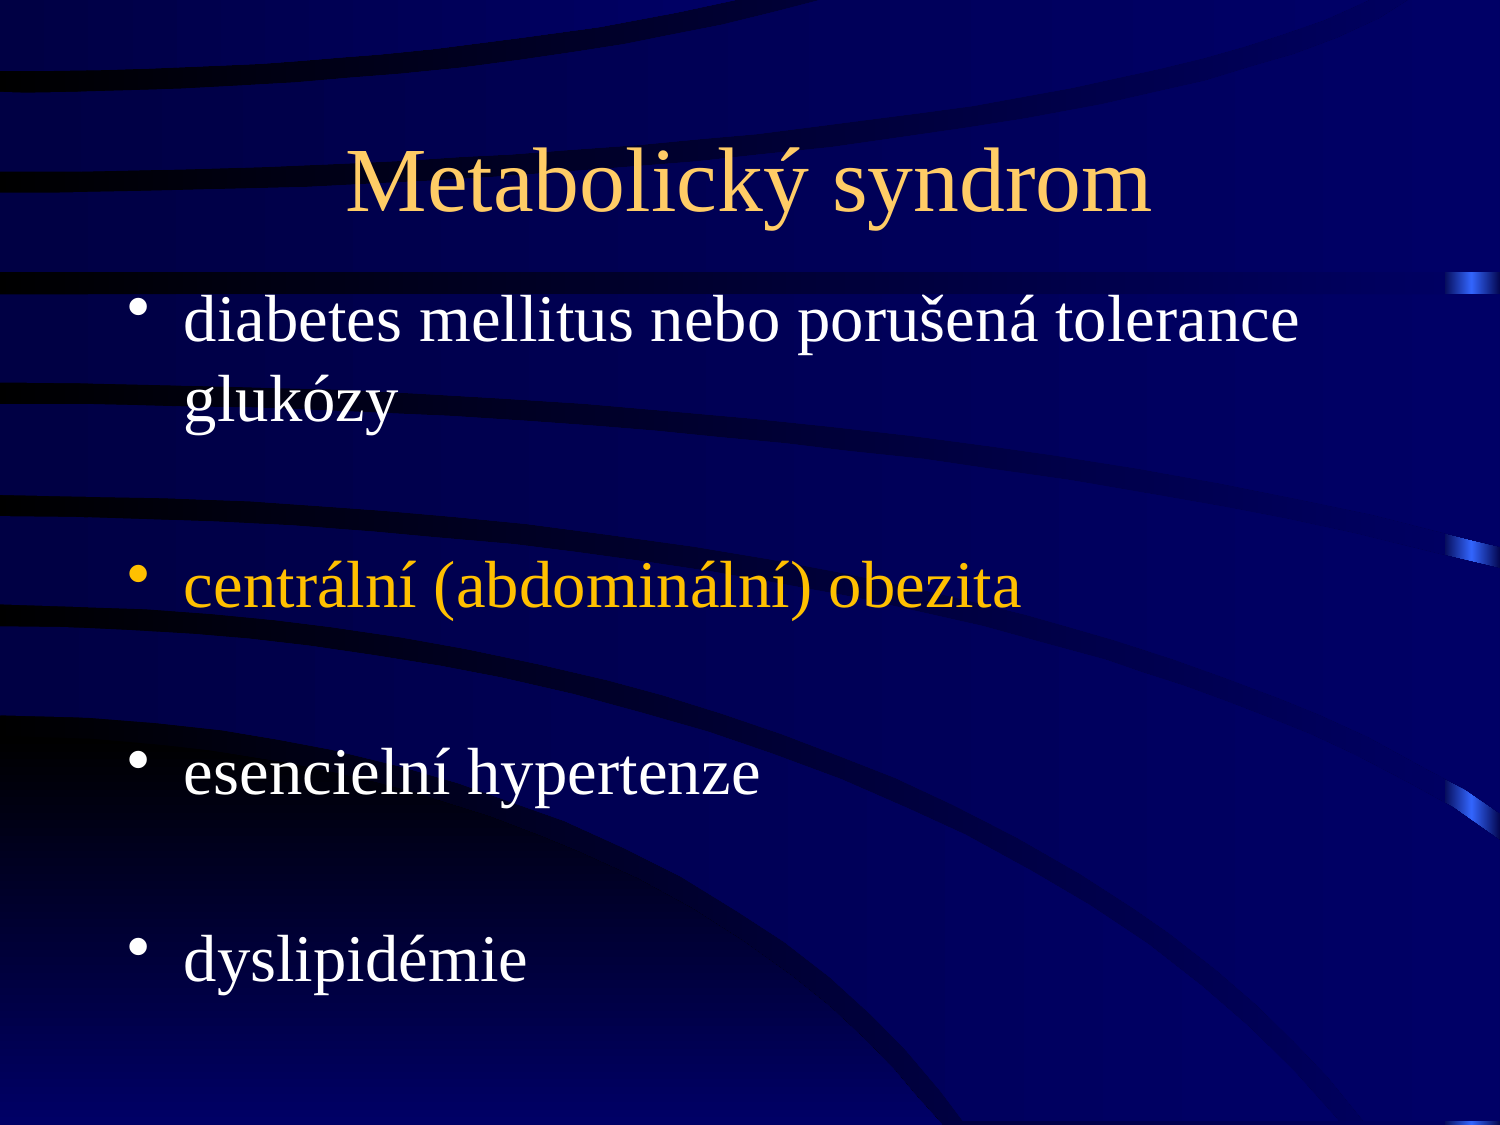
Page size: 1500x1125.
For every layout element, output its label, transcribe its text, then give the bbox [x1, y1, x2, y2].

title Metabolický syndrom [112, 62, 1388, 266]
list diabetes mellitus nebo porušená tolerance glukózy centrální (abdominální) obezita esencielní hypertenze dyslipidémie [112, 266, 1388, 1001]
